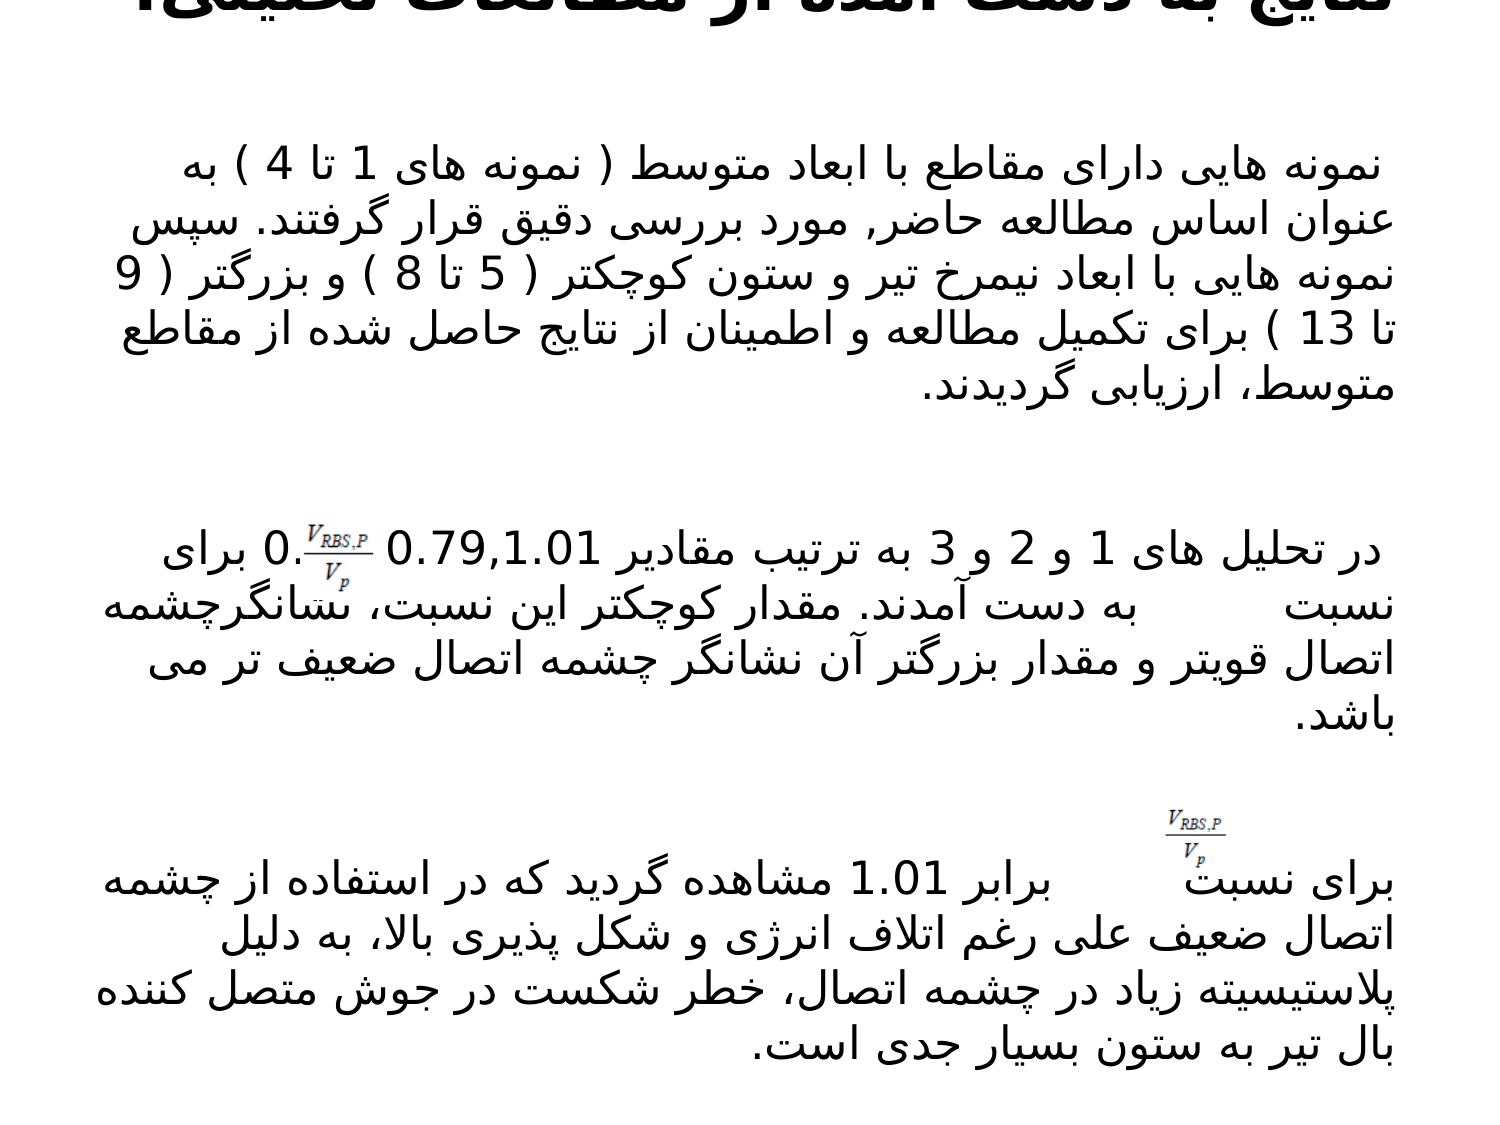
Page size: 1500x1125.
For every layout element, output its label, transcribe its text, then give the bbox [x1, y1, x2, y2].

title نتایج به دست آمده از مطالعات تحلیلی: نمونه هایی دارای مقاطع با ابعاد متوسط ( نمونه های 1 تا 4 ) به عنوان اساس مطالعه حاضر, مورد بررسی دقیق قرار گرفتند. سپس نمونه هایی با ابعاد نیمرخ تیر و ستون کوچکتر ( 5 تا 8 ) و بزرگتر ( 9 تا 13 ) برای تکمیل مطالعه و اطمینان از نتایج حاصل شده از مقاطع متوسط، ارزیابی گردیدند. در تحلیل های 1 و 2 و 3 به ترتیب مقادیر 0.79,1.01 و 0.6 برای نسبت به دست آمدند. مقدار کوچکتر این نسبت، نشانگرچشمه اتصال قویتر و مقدار بزرگتر آن نشانگر چشمه اتصال ضعیف تر می باشد. برای نسبت برابر 1.01 مشاهده گردید که در استفاده از چشمه اتصال ضعیف علی رغم اتلاف انرژی و شکل پذیری بالا، به دلیل پلاستیسیته زیاد در چشمه اتصال، خطر شکست در جوش متصل کننده بال تیر به ستون بسیار جدی است. [62, 412, 1413, 600]
picture [1162, 799, 1231, 876]
picture [299, 512, 380, 601]
